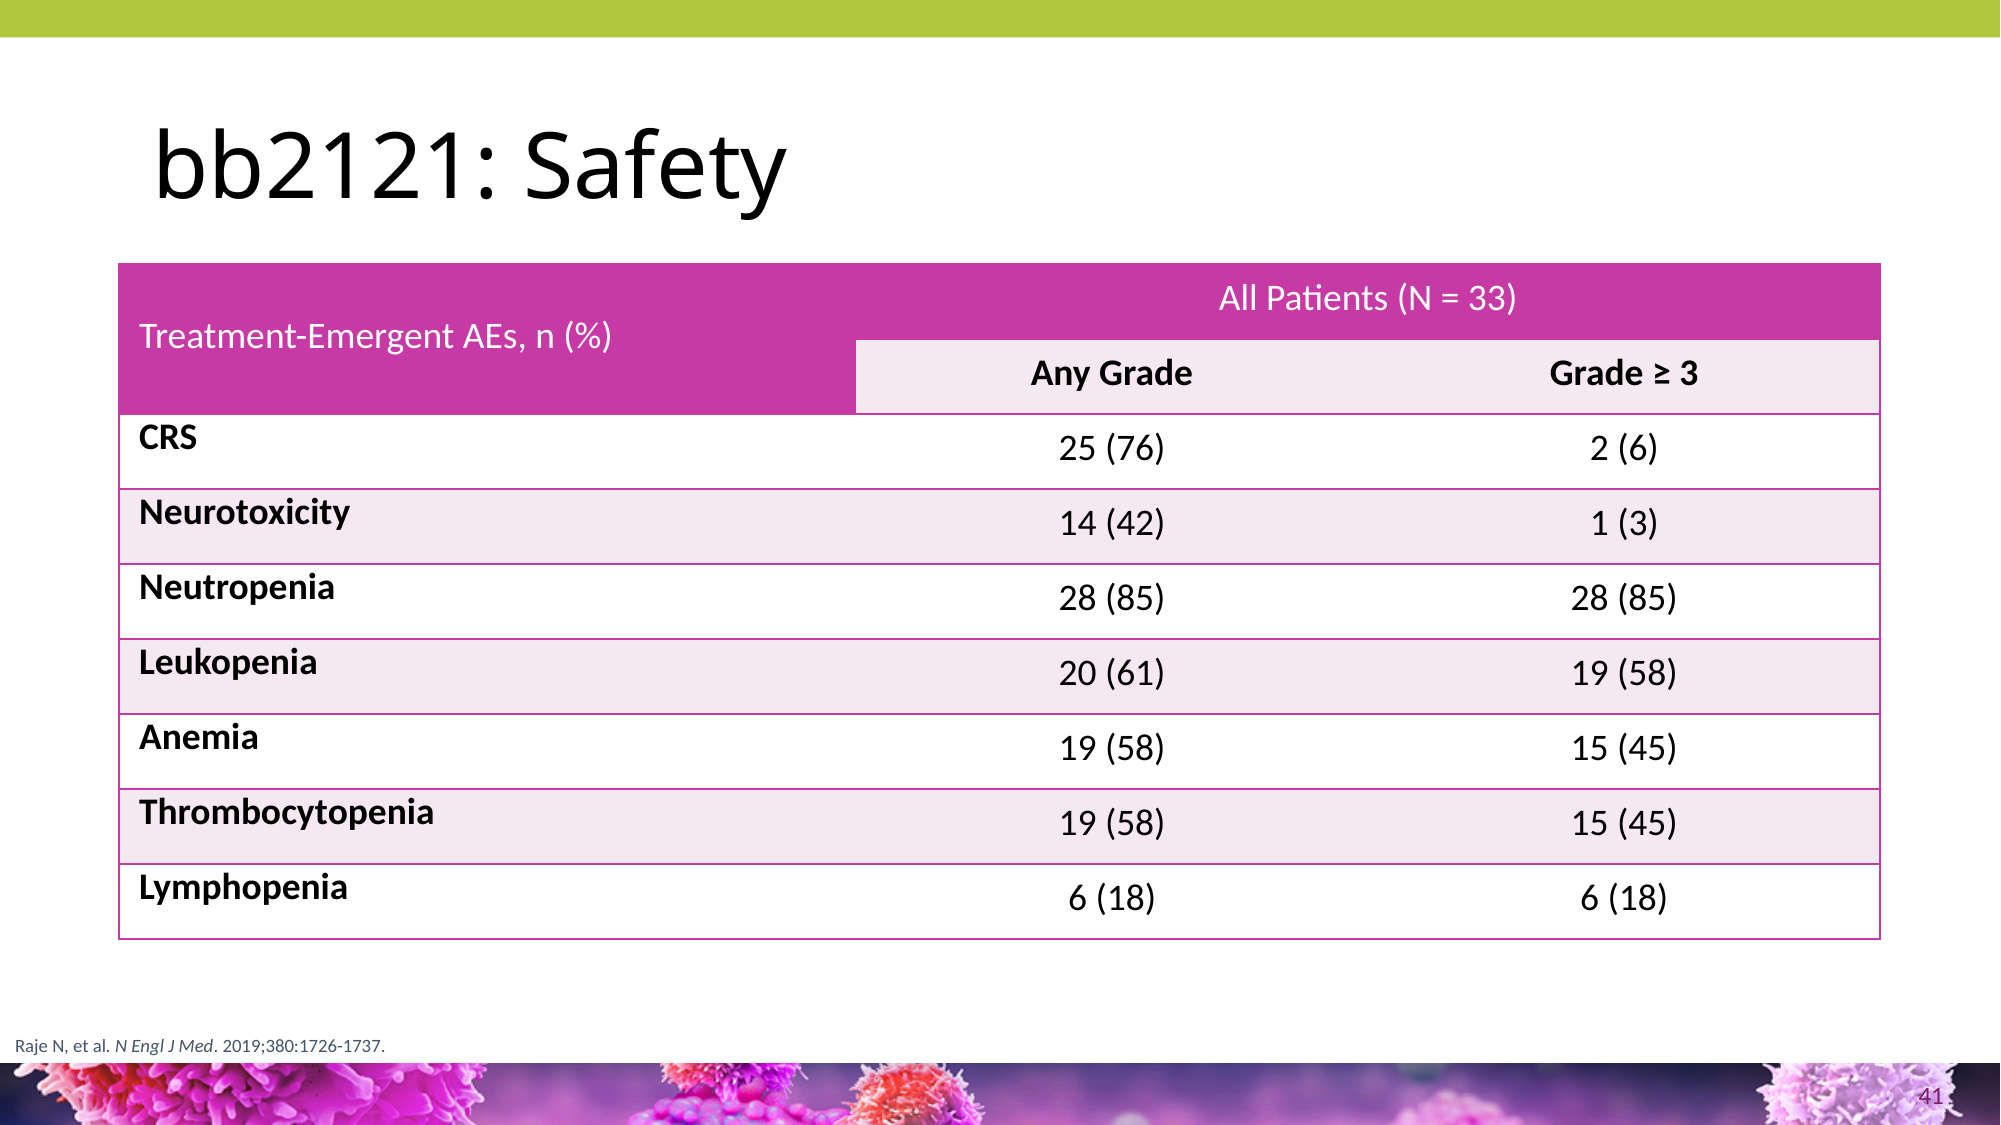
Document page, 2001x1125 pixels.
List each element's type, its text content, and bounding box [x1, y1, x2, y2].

picture [0, 1063, 1862, 1125]
table_cell 2 (6) [1368, 415, 1879, 488]
table_header Treatment-Emergent AEs, n (%) [120, 265, 856, 413]
table_cell Neutropenia [120, 565, 856, 638]
list Raje N, et al. N Engl J Med. 2019;380:1726-1737. [0, 996, 643, 1064]
table_cell 14 (42) [856, 490, 1368, 563]
table_cell 15 (45) [1368, 715, 1879, 788]
table_cell Anemia [120, 715, 856, 788]
table_cell 1 (3) [1368, 490, 1879, 563]
table_cell Any Grade [856, 340, 1368, 413]
table_cell 19 (58) [856, 715, 1368, 788]
table_cell Lymphopenia [120, 865, 856, 938]
table_cell Leukopenia [120, 640, 856, 713]
table_cell 28 (85) [856, 565, 1368, 638]
title bb2121: Safety [137, 59, 1863, 263]
table_cell 25 (76) [856, 415, 1368, 488]
table_cell 15 (45) [1368, 790, 1879, 863]
table_cell 6 (18) [1368, 865, 1879, 938]
table_header All Patients (N = 33) [856, 265, 1879, 338]
table_cell Neurotoxicity [120, 490, 856, 563]
table_cell 20 (61) [856, 640, 1368, 713]
slide_number 41 [1862, 1063, 2000, 1125]
table_cell 28 (85) [1368, 565, 1879, 638]
table_cell 6 (18) [856, 865, 1368, 938]
table_cell Grade ≥ 3 [1368, 340, 1879, 413]
table_cell 19 (58) [1368, 640, 1879, 713]
table_cell 19 (58) [856, 790, 1368, 863]
table_cell CRS [120, 415, 856, 488]
table_cell Thrombocytopenia [120, 790, 856, 863]
